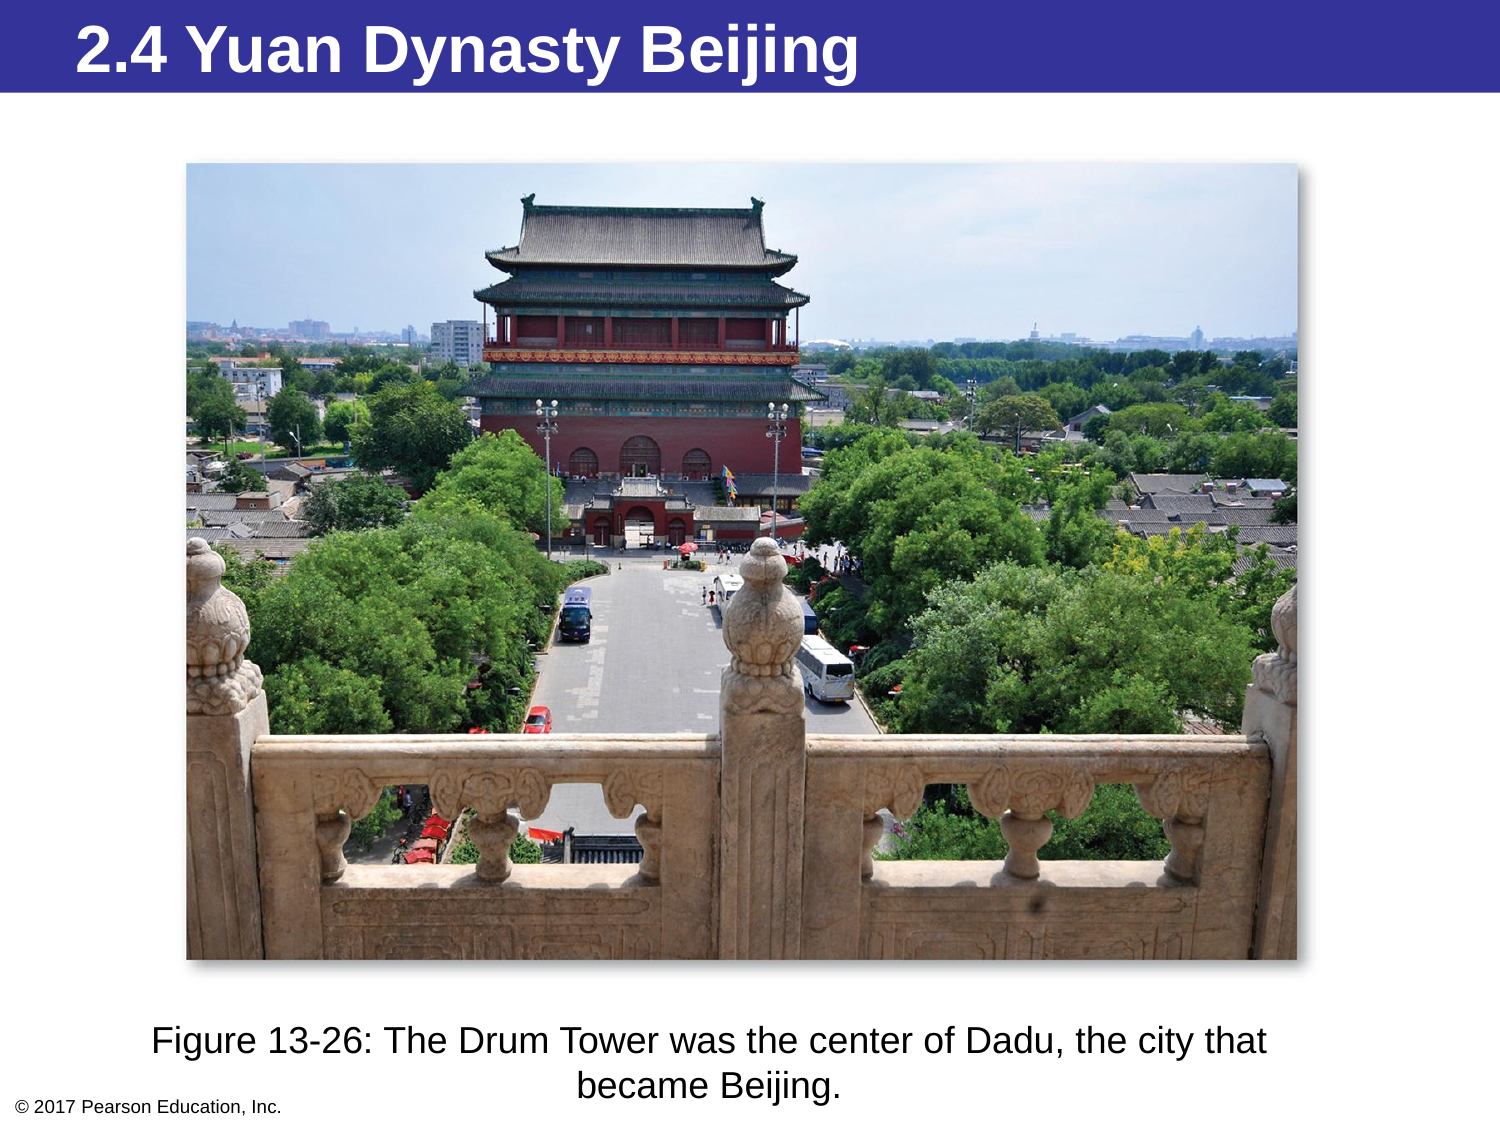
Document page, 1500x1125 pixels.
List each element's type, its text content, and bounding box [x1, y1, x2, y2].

text_box Figure 13-26: The Drum Tower was the center of Dadu, the city that became Beijing. [91, 1008, 1328, 1114]
text_box 2.4 Yuan Dynasty Beijing [0, 0, 1500, 93]
picture [167, 144, 1331, 992]
